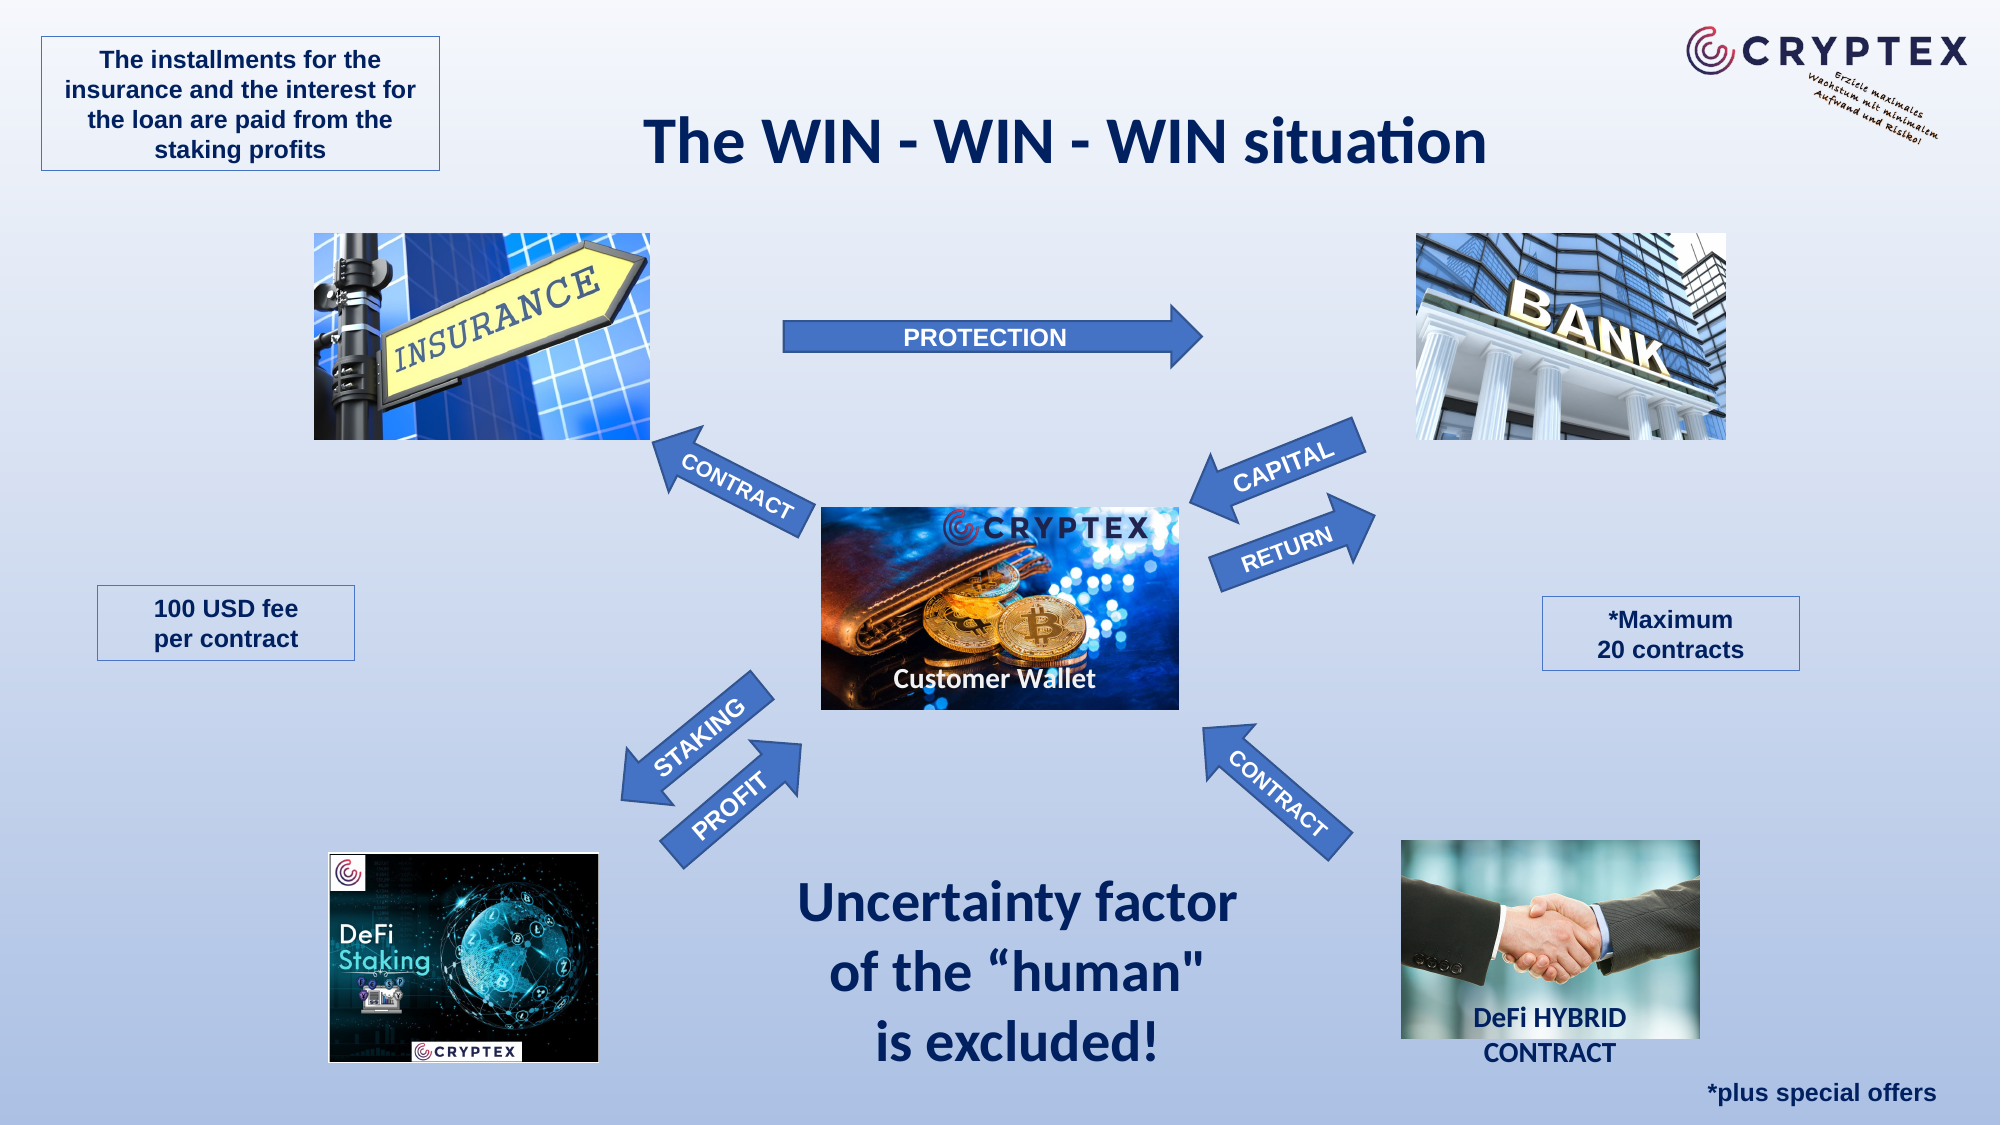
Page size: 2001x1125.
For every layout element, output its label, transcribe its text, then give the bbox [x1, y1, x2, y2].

text_box CAPITAL [1188, 416, 1367, 525]
text_box *plus special offers [1661, 1069, 1985, 1114]
text_box DeFi HYBRID CONTRACT [1390, 990, 1710, 1076]
picture [1675, 15, 1977, 154]
picture [314, 233, 650, 440]
picture [1401, 840, 1700, 1039]
text_box RETURN [1207, 492, 1376, 593]
text_box PROTECTION [782, 303, 1204, 370]
text_box STAKING [620, 669, 776, 807]
text_box CONTRACT [1202, 723, 1354, 862]
picture [821, 507, 1179, 710]
text_box The WIN - WIN - WIN situation [557, 84, 1576, 185]
text_box *Maximum 20 contracts [1542, 596, 1800, 671]
text_box The installments for the insurance and the interest for the loan are paid from the staking profits [41, 36, 440, 171]
text_box 100 USD fee per contract [97, 585, 355, 661]
picture [328, 852, 599, 1063]
text_box CONTRACT [651, 424, 817, 539]
text_box PROFIT [658, 739, 802, 870]
text_box Uncertainty factor of the “human" is excluded! [758, 855, 1278, 1080]
picture [1416, 233, 1726, 440]
